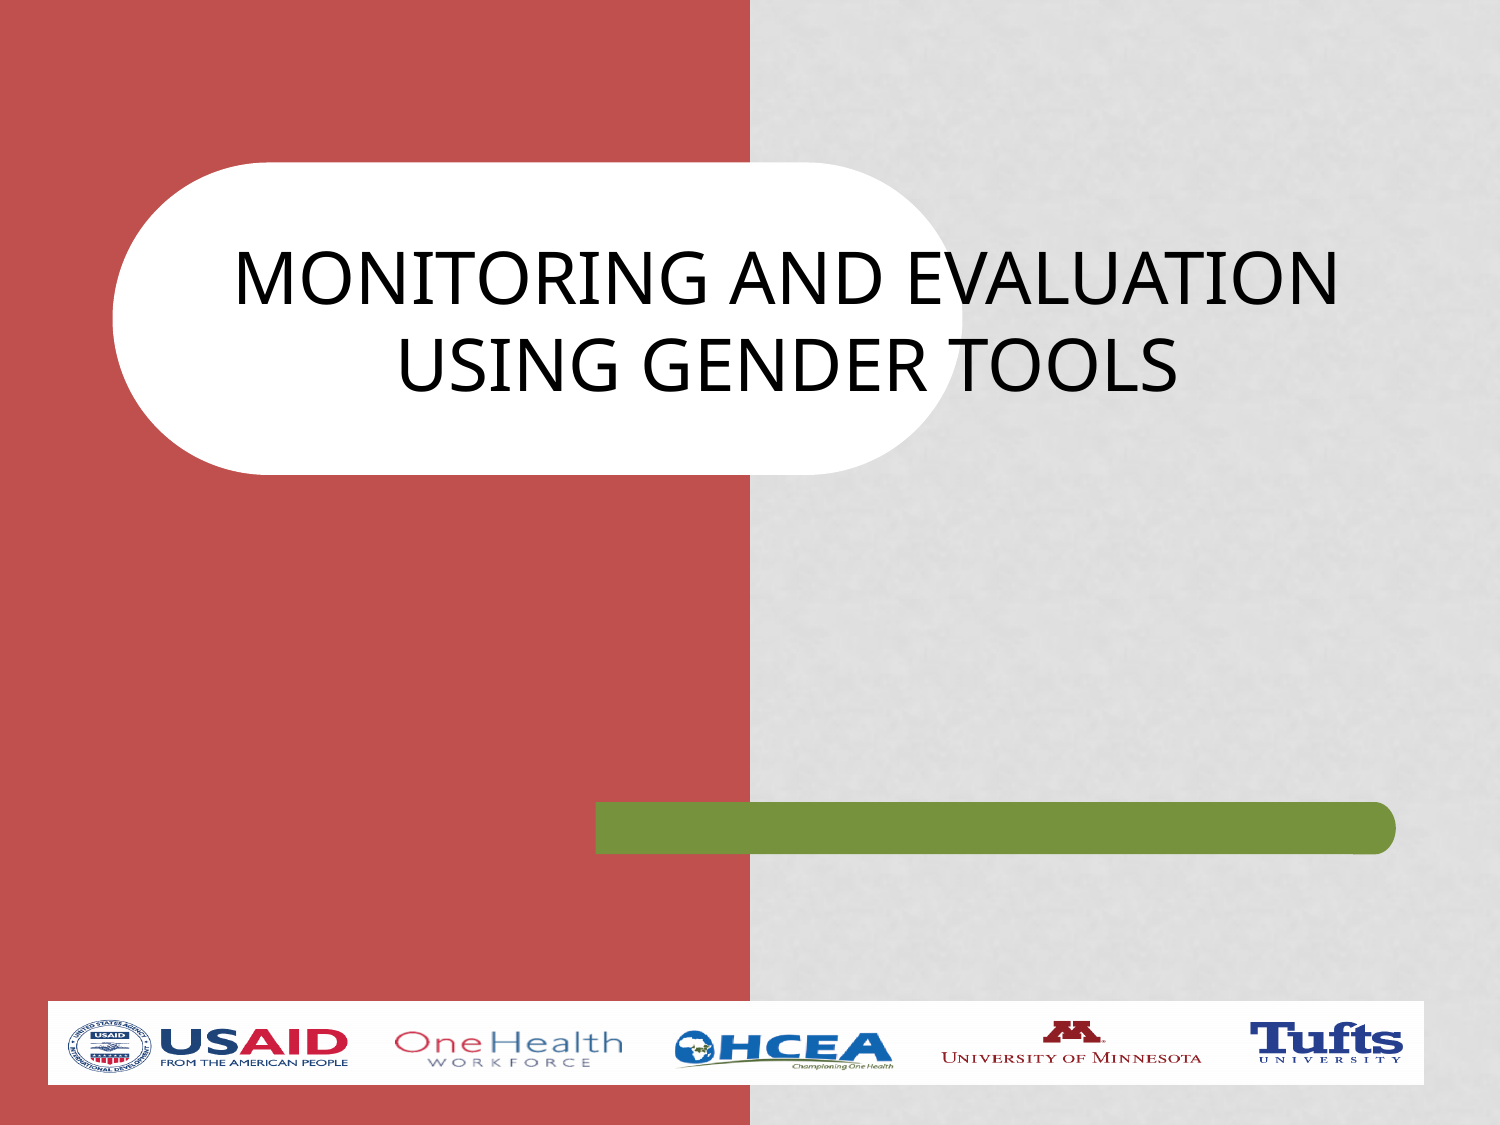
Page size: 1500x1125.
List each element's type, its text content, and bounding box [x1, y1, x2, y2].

title MONITORING AND EVALUATION USING GENDER TOOLS [112, 162, 1463, 475]
picture [47, 0, 1500, 1125]
